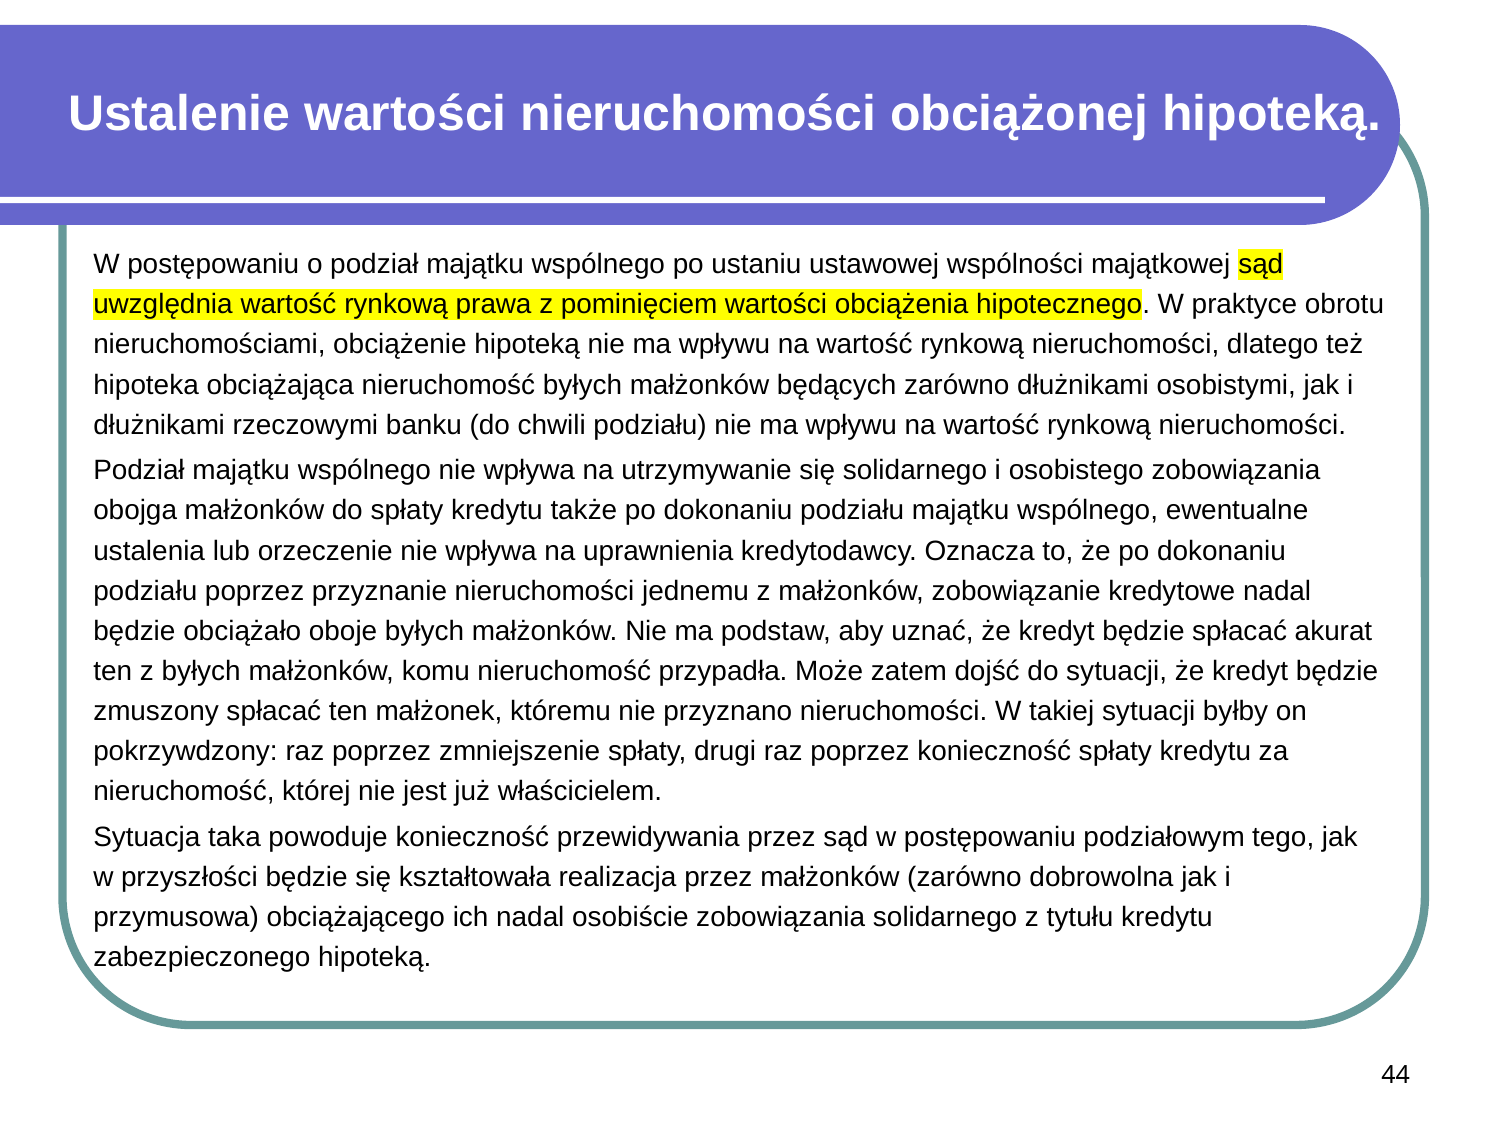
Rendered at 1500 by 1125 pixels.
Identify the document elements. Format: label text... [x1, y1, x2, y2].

title Ustalenie wartości nieruchomości obciążonej hipoteką. [53, 24, 1400, 197]
slide_number 44 [1074, 1025, 1425, 1100]
list W postępowaniu o podział majątku wspólnego po ustaniu ustawowej wspólności majątkowej sąd uwzględnia wartość rynkową prawa z pominięciem wartości obciążenia hipotecznego. W praktyce obrotu nieruchomościami, obciążenie hipoteką nie ma wpływu na wartość rynkową nieruchomości, dlatego też hipoteka obciążająca nieruchomość byłych małżonków będących zarówno dłużnikami osobistymi, jak i dłużnikami rzeczowymi banku (do chwili podziału) nie ma wpływu na wartość rynkową nieruchomości. Podział majątku wspólnego nie wpływa na utrzymywanie się solidarnego i osobistego zobowiązania obojga małżonków do spłaty kredytu także po dokonaniu podziału majątku wspólnego, ewentualne ustalenia lub orzeczenie nie wpływa na uprawnienia kredytodawcy. Oznacza to, że po dokonaniu podziału poprzez przyznanie nieruchomości jednemu z małżonków, zobowiązanie kredytowe nadal będzie obciążało oboje byłych małżonków. Nie ma podstaw, aby uznać, że kredyt będzie spłacać akurat ten z byłych małżonków, komu nieruchomość przypadła. Może zatem dojść do sytuacji, że kredyt będzie zmuszony spłacać ten małżonek, któremu nie przyznano nieruchomości. W takiej sytuacji byłby on pokrzywdzony: raz poprzez zmniejszenie spłaty, drugi raz poprzez konieczność spłaty kredytu za nieruchomość, której nie jest już właścicielem. Sytuacja taka powoduje konieczność przewidywania przez sąd w postępowaniu podziałowym tego, jak w przyszłości będzie się kształtowała realizacja przez małżonków (zarówno dobrowolna jak i przymusowa) obciążającego ich nadal osobiście zobowiązania solidarnego z tytułu kredytu zabezpieczonego hipoteką. [78, 231, 1400, 1012]
